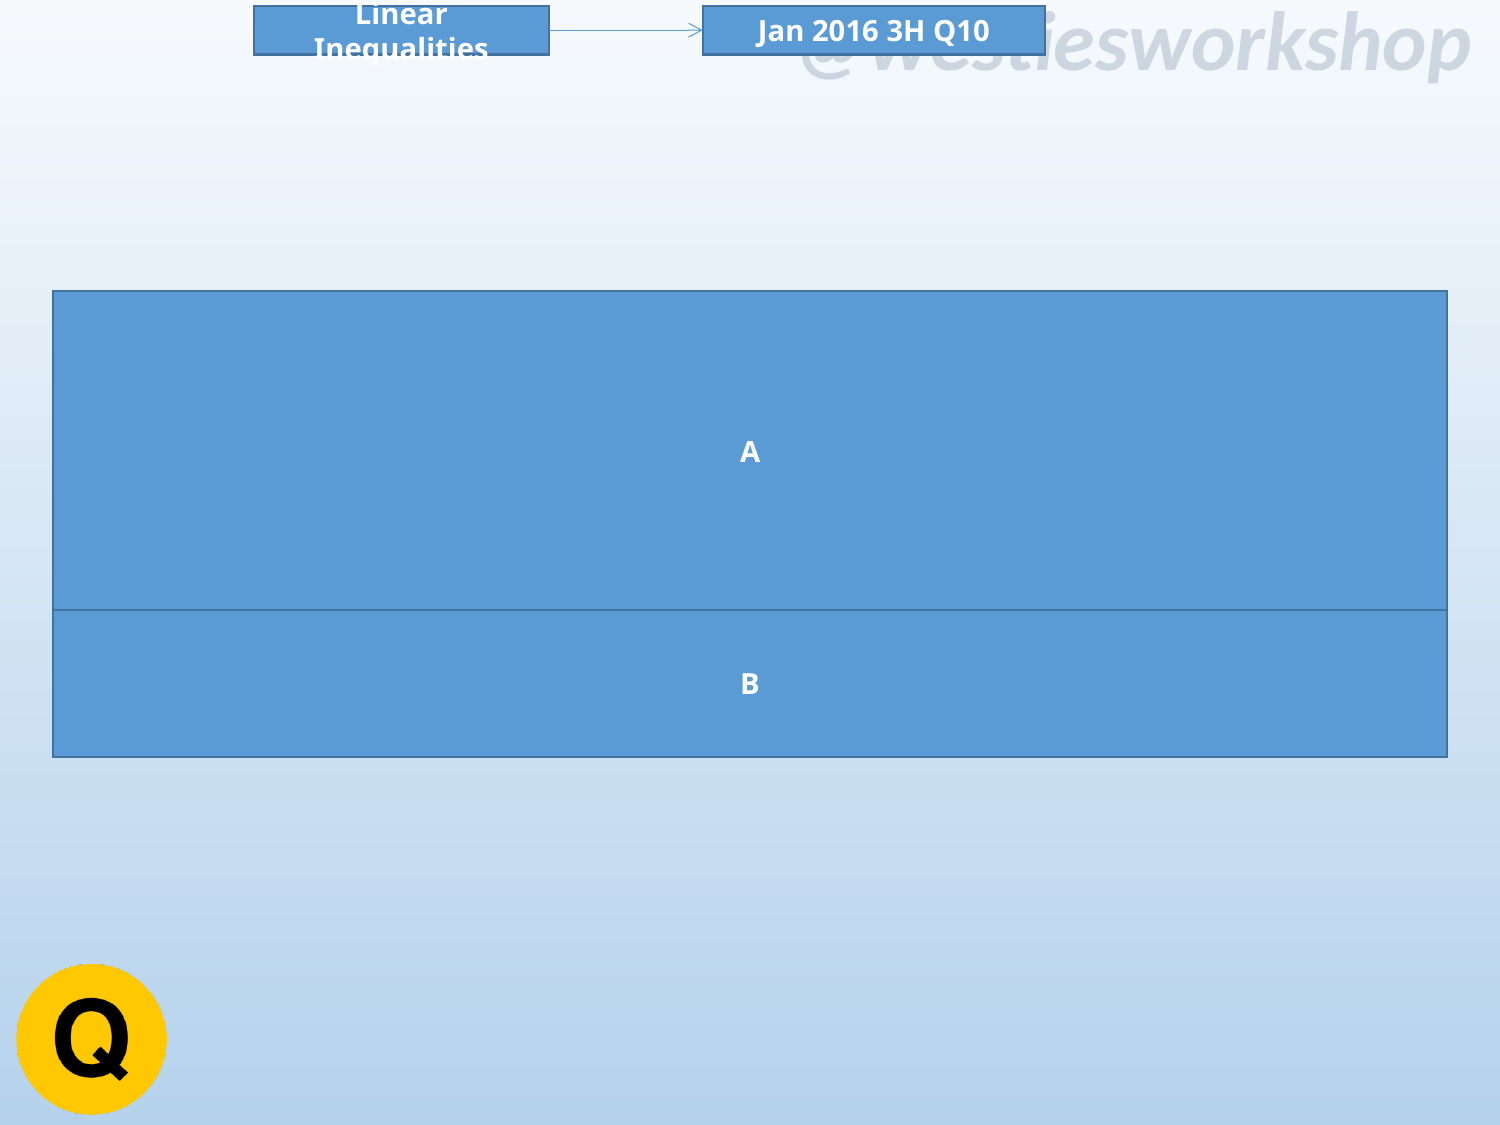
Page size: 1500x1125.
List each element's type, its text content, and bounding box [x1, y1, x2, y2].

text_box Linear Inequalities [253, 5, 550, 56]
picture [53, 290, 1447, 757]
text_box Jan 2016 3H Q10 [702, 5, 1046, 56]
picture [0, 940, 191, 1125]
